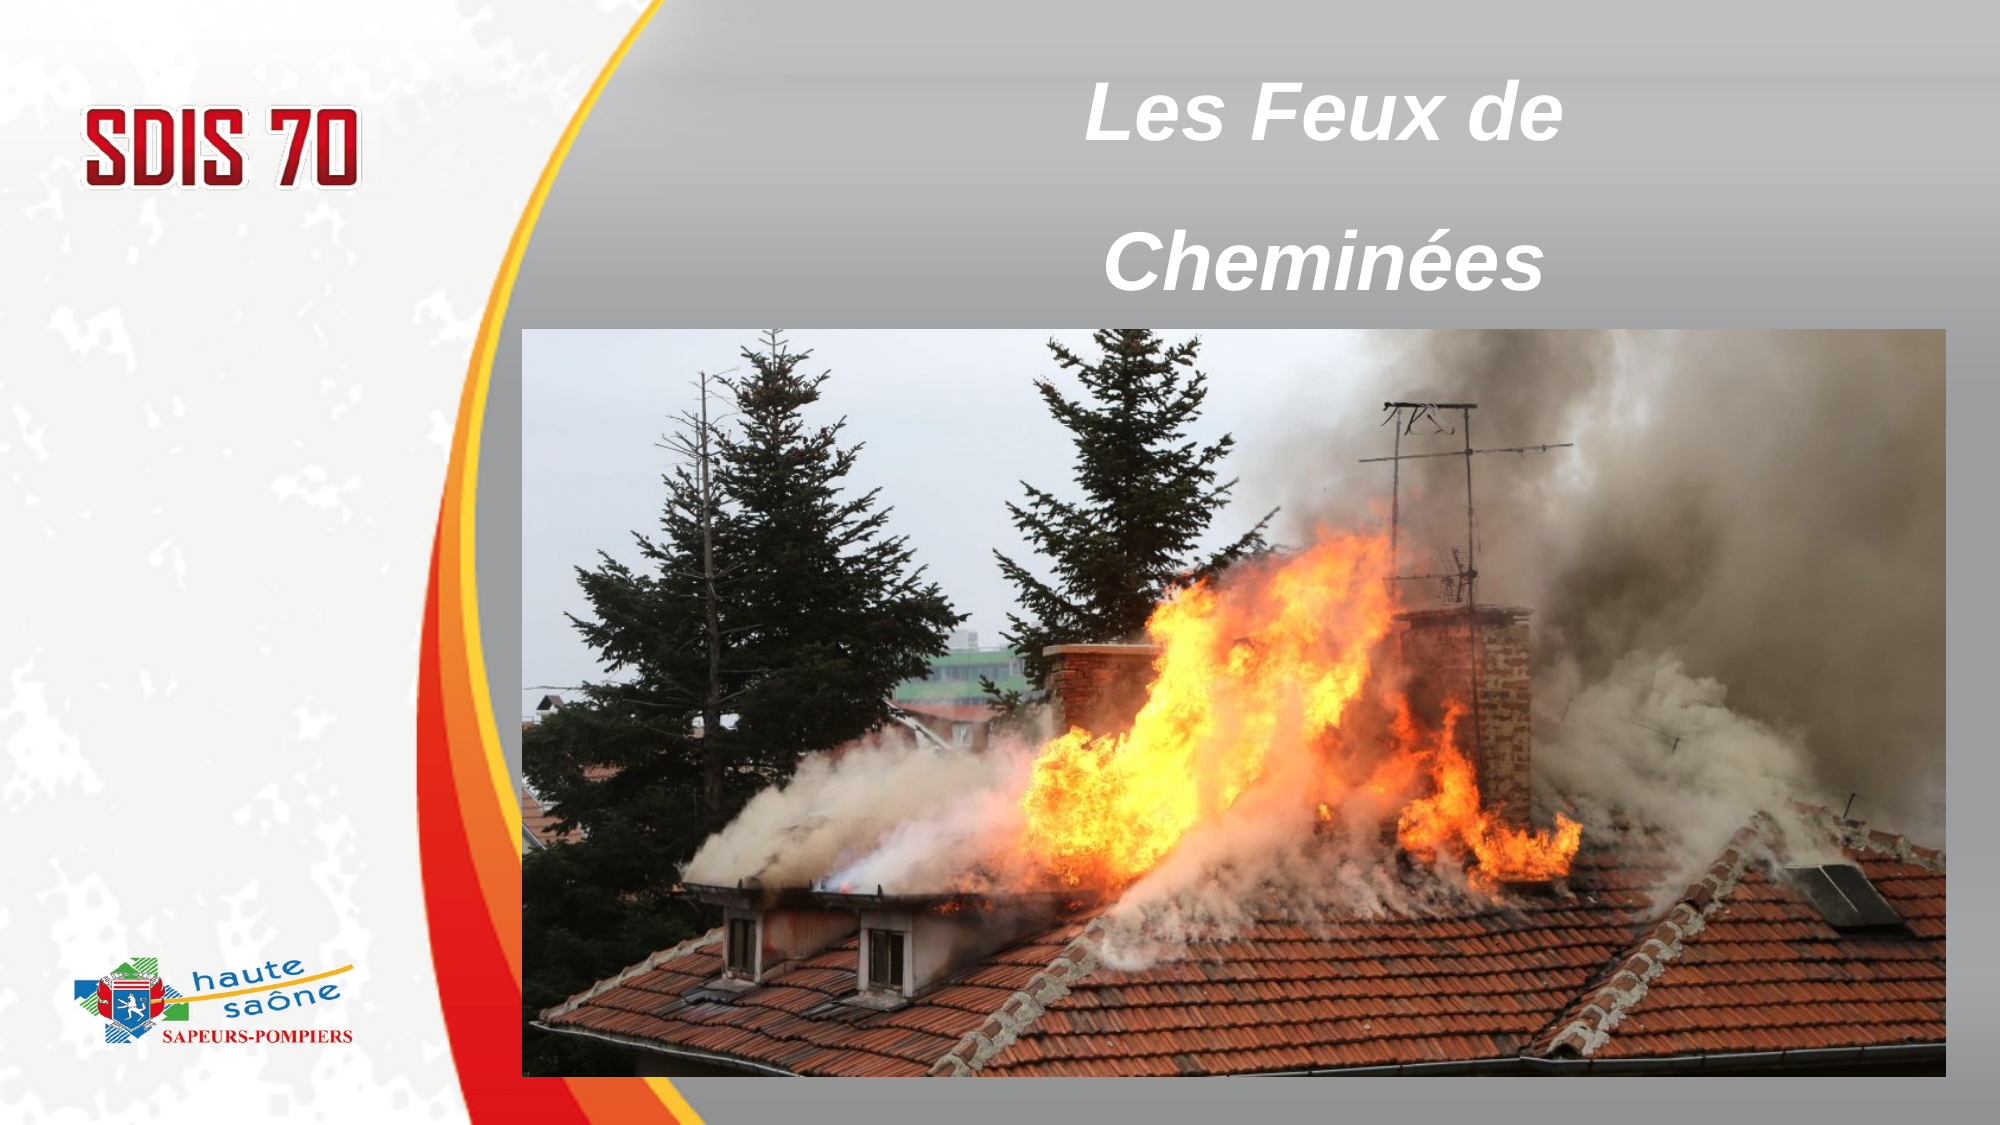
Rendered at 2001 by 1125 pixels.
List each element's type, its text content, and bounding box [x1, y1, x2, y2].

text_box Les Feux de Cheminées [975, 0, 1674, 315]
picture [0, 0, 2000, 1125]
